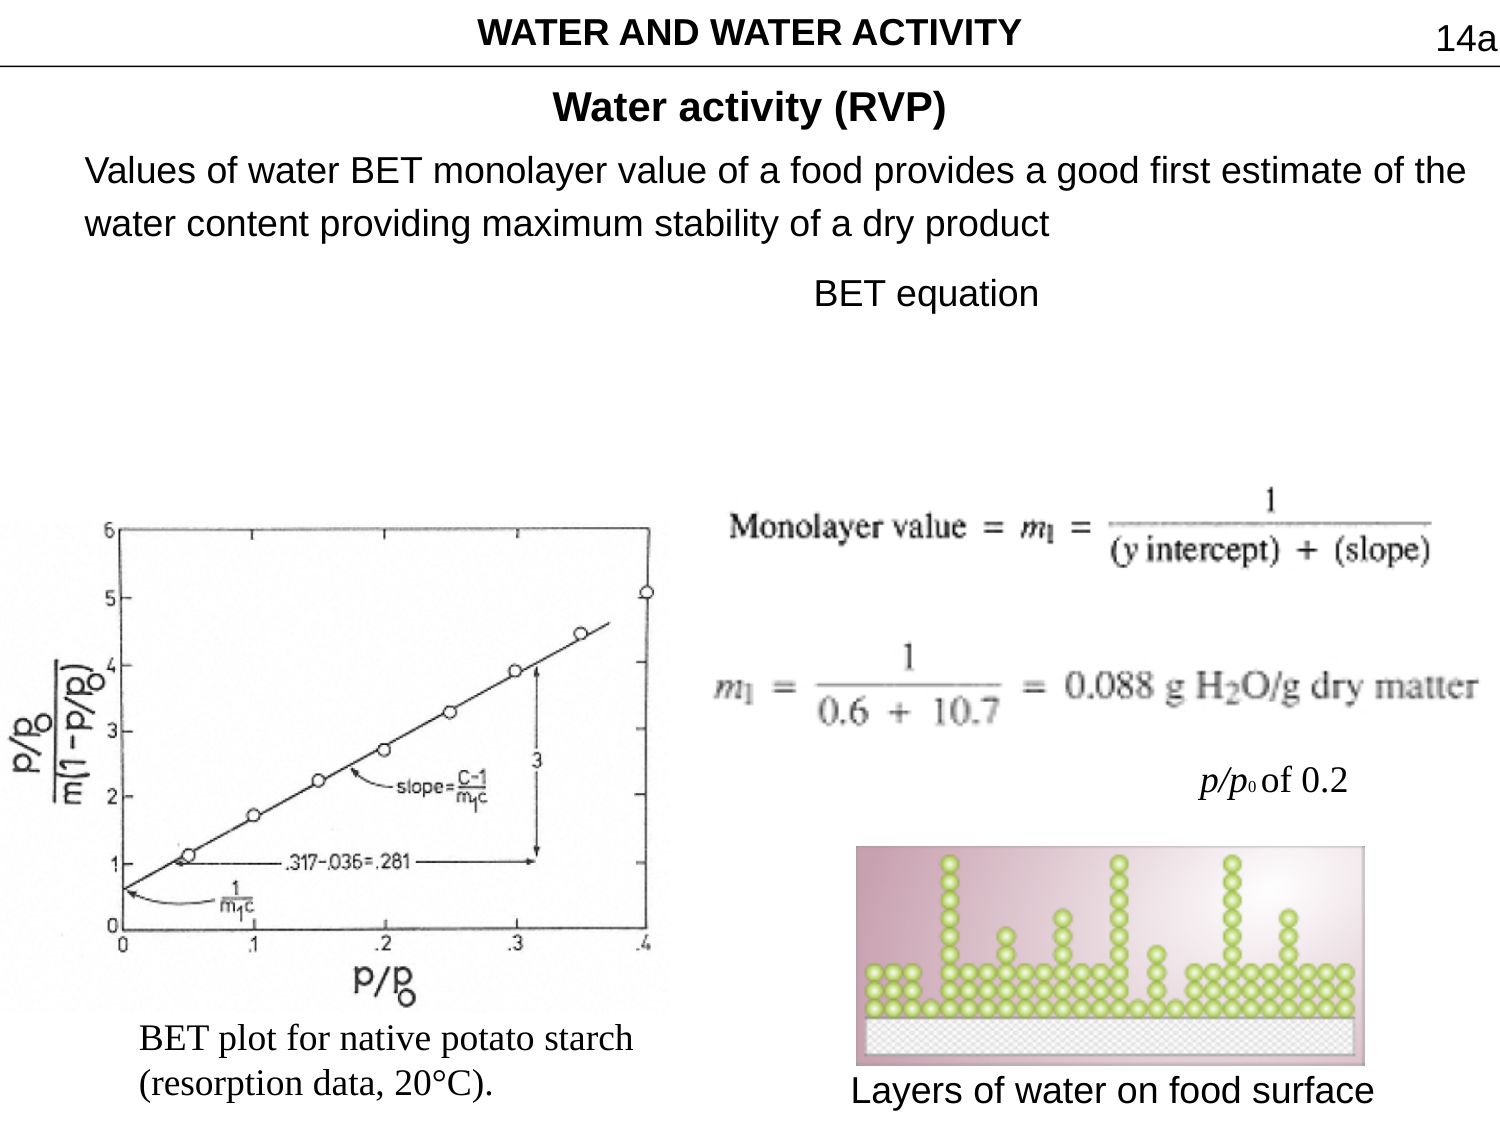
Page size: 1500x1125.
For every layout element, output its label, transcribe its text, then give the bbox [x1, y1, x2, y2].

picture [855, 845, 1365, 1066]
text_box 14a [1420, 6, 1500, 66]
text_box WATER AND WATER ACTIVITY [462, 0, 1038, 60]
picture [715, 479, 1448, 574]
text_box Water activity (RVP) [537, 71, 962, 137]
text_box BET plot for native potato starch (resorption data, 20°C). [123, 1021, 665, 1111]
text_box BET equation [798, 262, 1055, 322]
picture [0, 520, 678, 1013]
text_box p/p0 of 0.2 [1185, 747, 1364, 808]
text_box Values of water BET monolayer value of a food provides a good first estimate of the water content providing maximum stability of a dry product [69, 138, 1483, 251]
picture [690, 621, 1493, 737]
text_box Layers of water on food surface [835, 1058, 1391, 1119]
